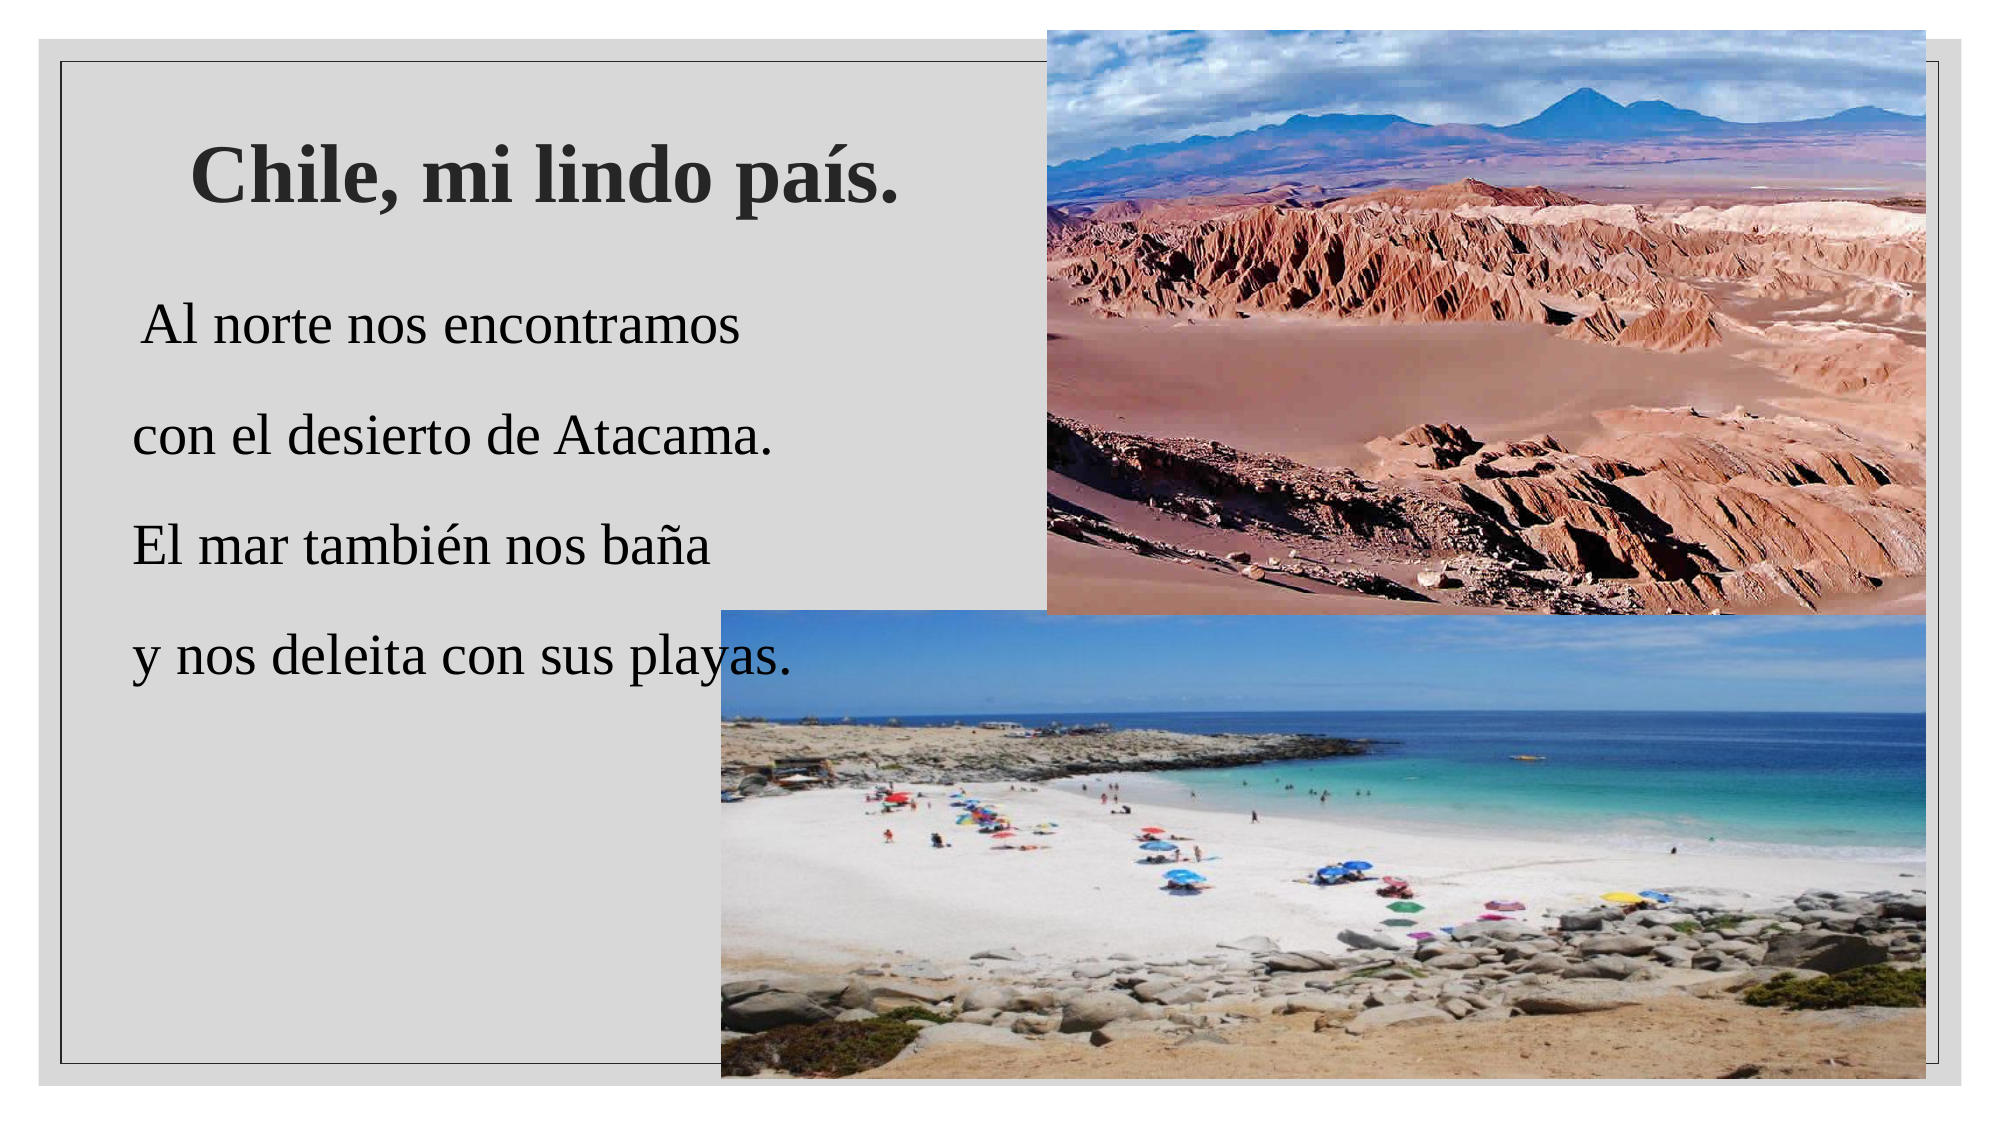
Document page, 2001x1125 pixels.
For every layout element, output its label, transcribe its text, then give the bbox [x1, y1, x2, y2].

text_box Al norte nos encontramos con el desierto de Atacama. El mar también nos baña y nos deleita con sus playas. [117, 273, 831, 948]
picture [721, 30, 1926, 1079]
title Chile, mi lindo país. [174, 105, 1041, 345]
